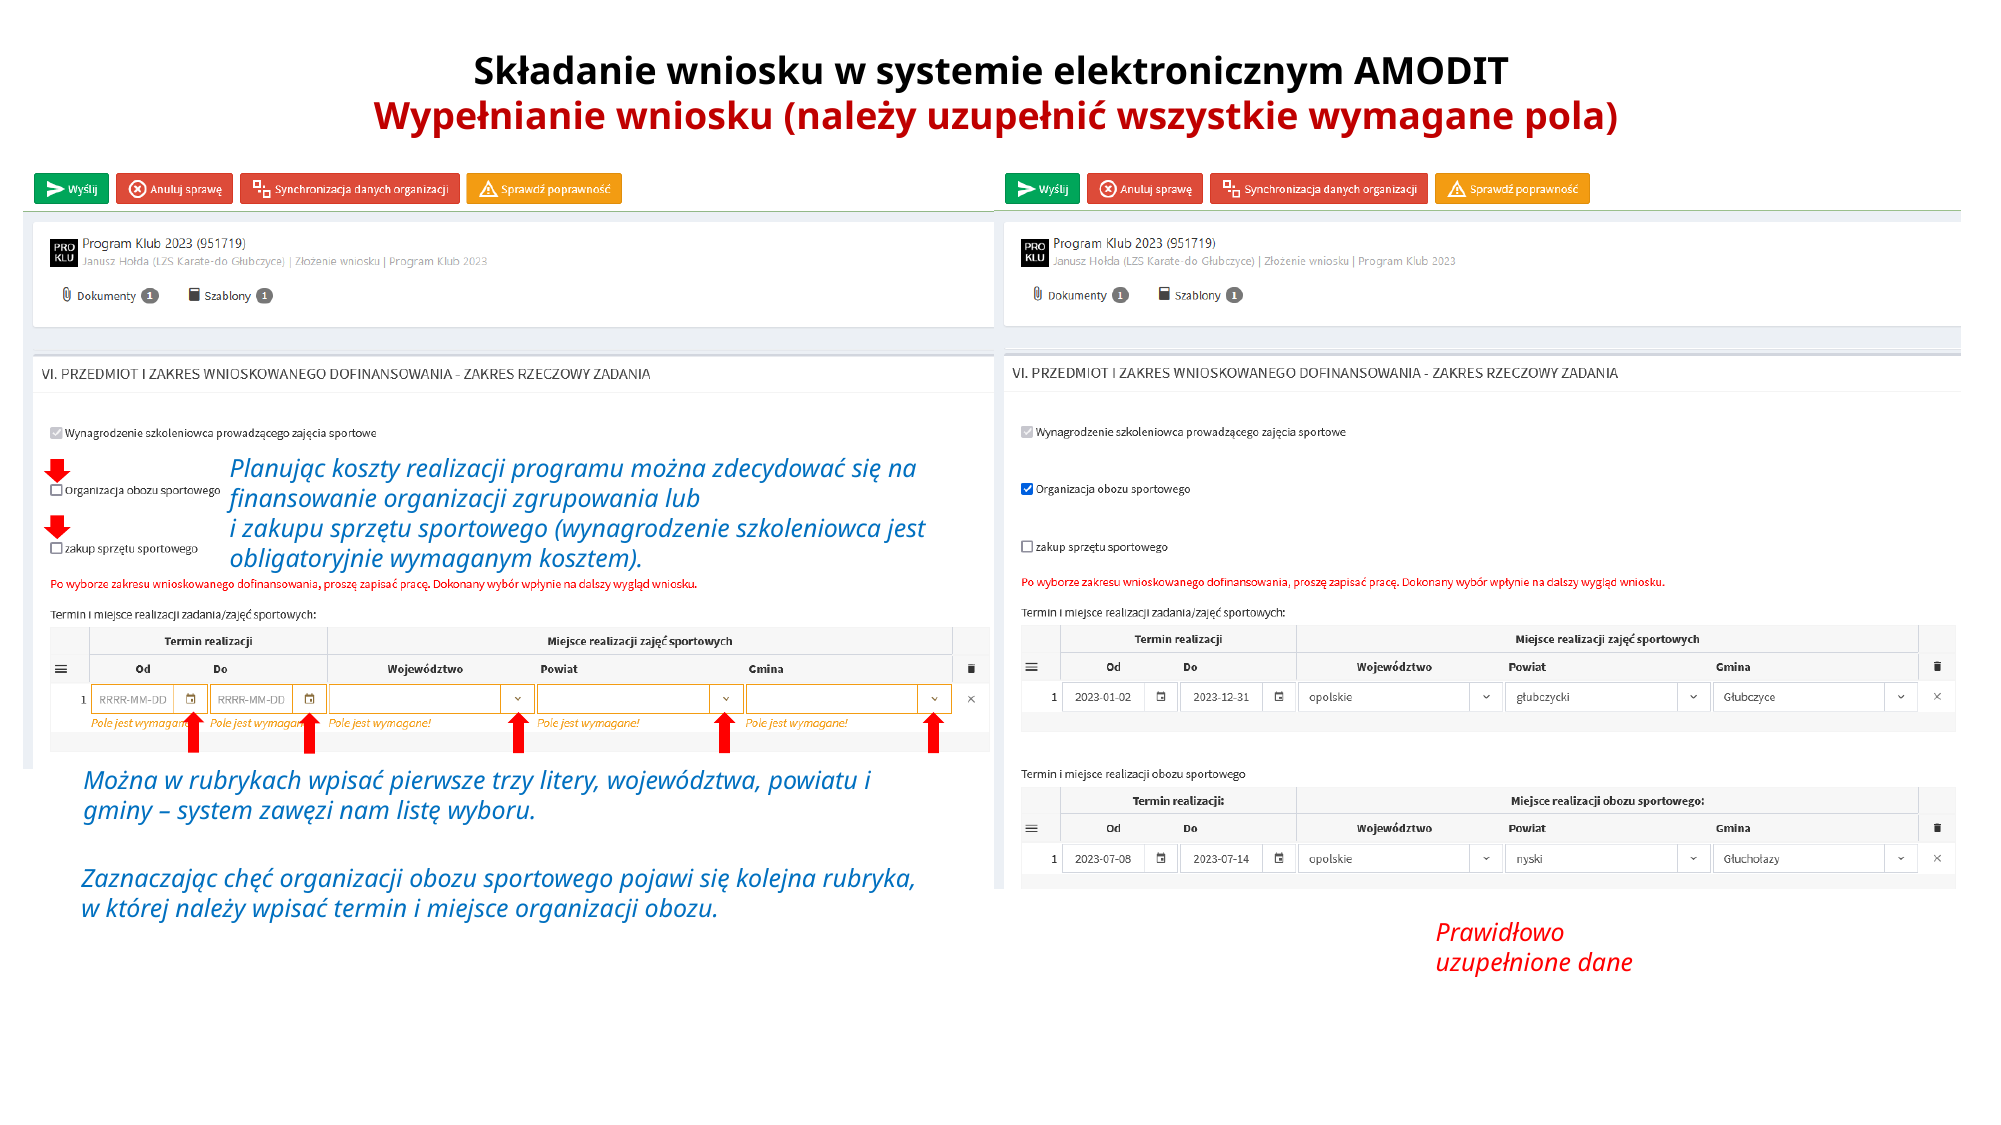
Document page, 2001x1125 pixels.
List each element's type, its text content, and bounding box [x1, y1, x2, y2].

text_box Prawidłowo uzupełnione dane [1420, 908, 1720, 984]
text_box Zaznaczając chęć organizacji obozu sportowego pojawi się kolejna rubryka, w której należy wpisać termin i miejsce organizacji obozu. [66, 855, 948, 931]
text_box Składanie wniosku w systemie elektronicznym AMODIT Wypełnianie wniosku (należy uzupełnić wszystkie wymagane pola) [47, 39, 1946, 145]
picture [23, 166, 1961, 889]
text_box Można w rubrykach wpisać pierwsze trzy litery, województwa, powiatu i gminy – system zawęzi nam listę wyboru. [68, 769, 950, 833]
